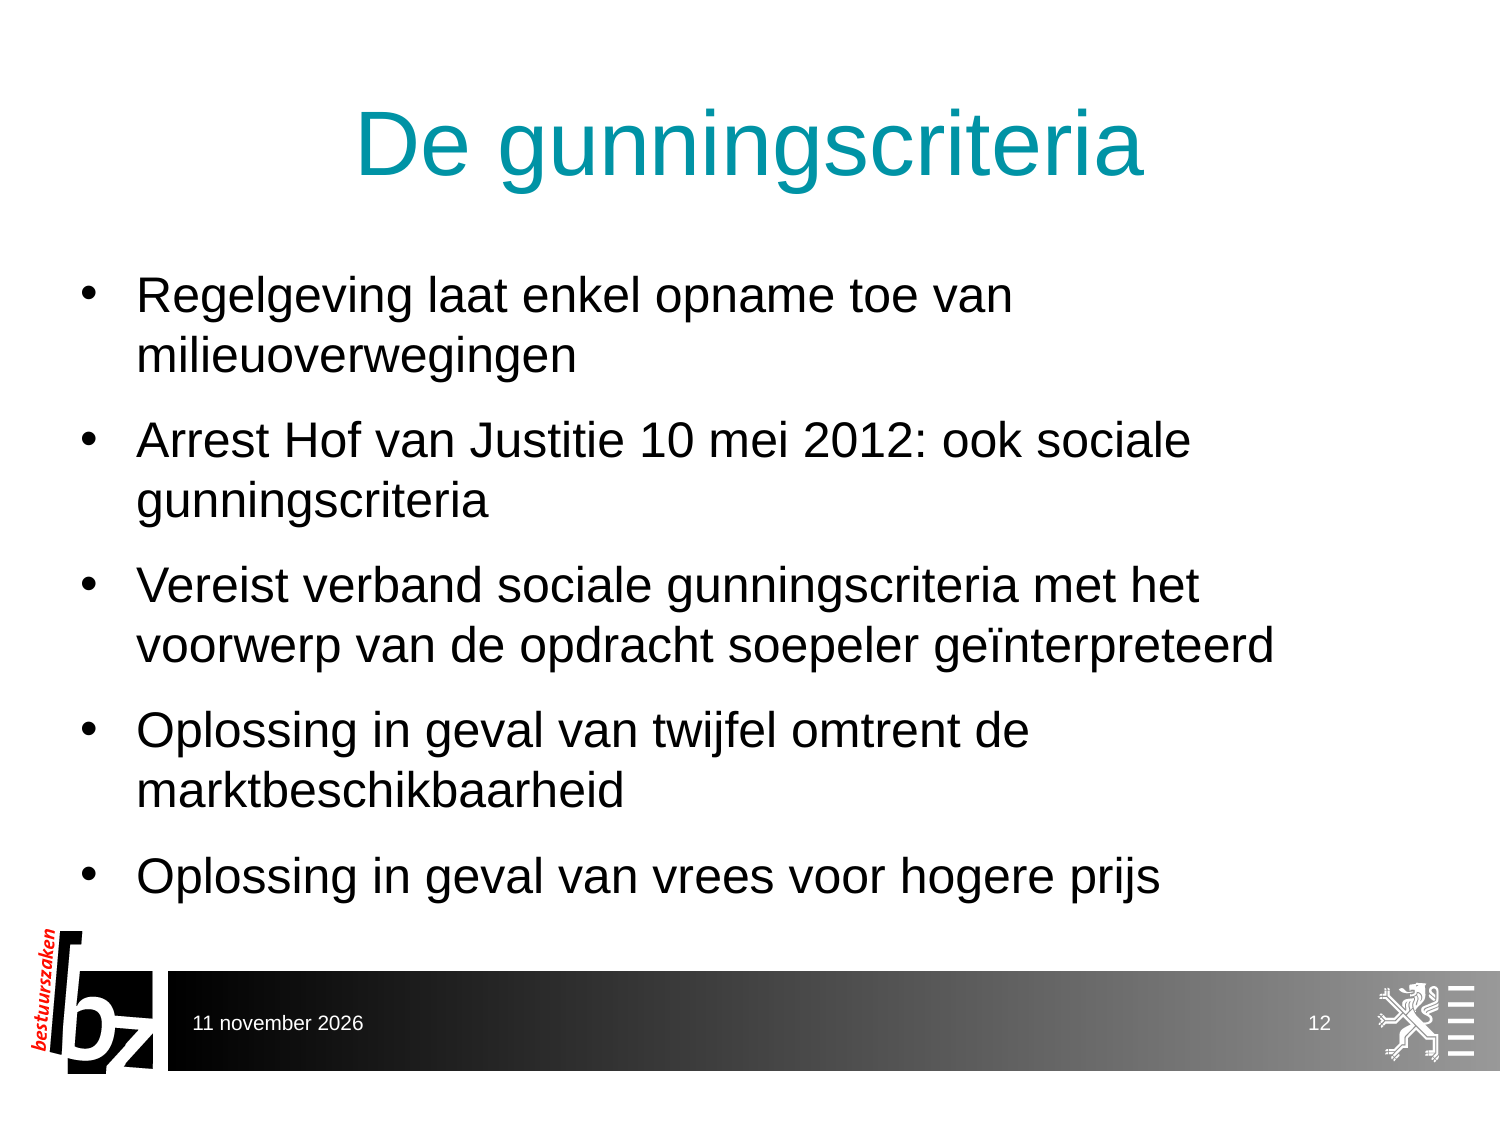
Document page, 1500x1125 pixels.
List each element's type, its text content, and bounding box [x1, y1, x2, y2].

slide_number 12 [1019, 992, 1347, 1053]
picture [0, 0, 1500, 1125]
list Regelgeving laat enkel opname toe van milieuoverwegingen Arrest Hof van Justitie 10 mei 2012: ook sociale gunningscriteria Vereist verband sociale gunningscriteria met het voorwerp van de opdracht soepeler geïnterpreteerd Oplossing in geval van twijfel omtrent de marktbeschikbaarheid Oplossing in geval van vrees voor hogere prijs [64, 255, 1415, 966]
title De gunningscriteria [75, 45, 1425, 233]
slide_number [177, 992, 504, 1053]
